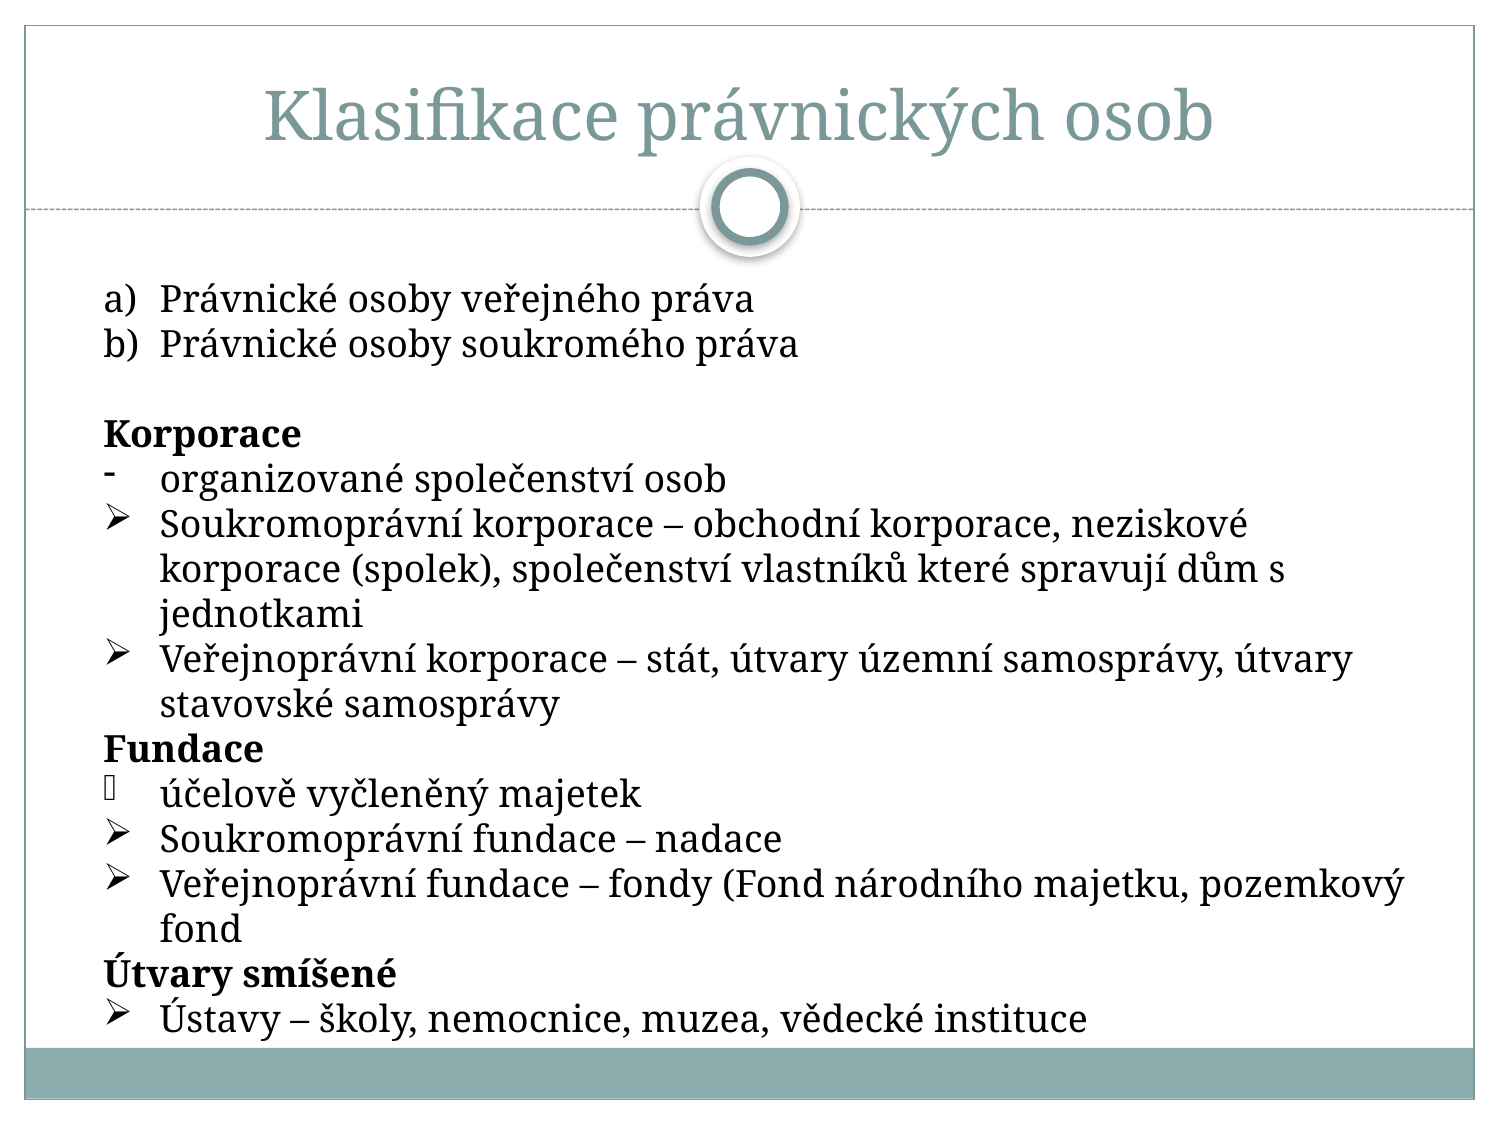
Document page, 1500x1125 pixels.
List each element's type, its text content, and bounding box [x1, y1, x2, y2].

text_box Právnické osoby veřejného práva Právnické osoby soukromého práva Korporace organizované společenství osob Soukromoprávní korporace – obchodní korporace, neziskové korporace (spolek), společenství vlastníků které spravují dům s jednotkami Veřejnoprávní korporace – stát, útvary územní samosprávy, útvary stavovské samosprávy Fundace účelově vyčleněný majetek Soukromoprávní fundace – nadace Veřejnoprávní fundace – fondy (Fond národního majetku, pozemkový fond Útvary smíšené Ústavy – školy, nemocnice, muzea, vědecké instituce [88, 267, 1447, 1047]
title Klasifikace právnických osob [49, 37, 1450, 162]
